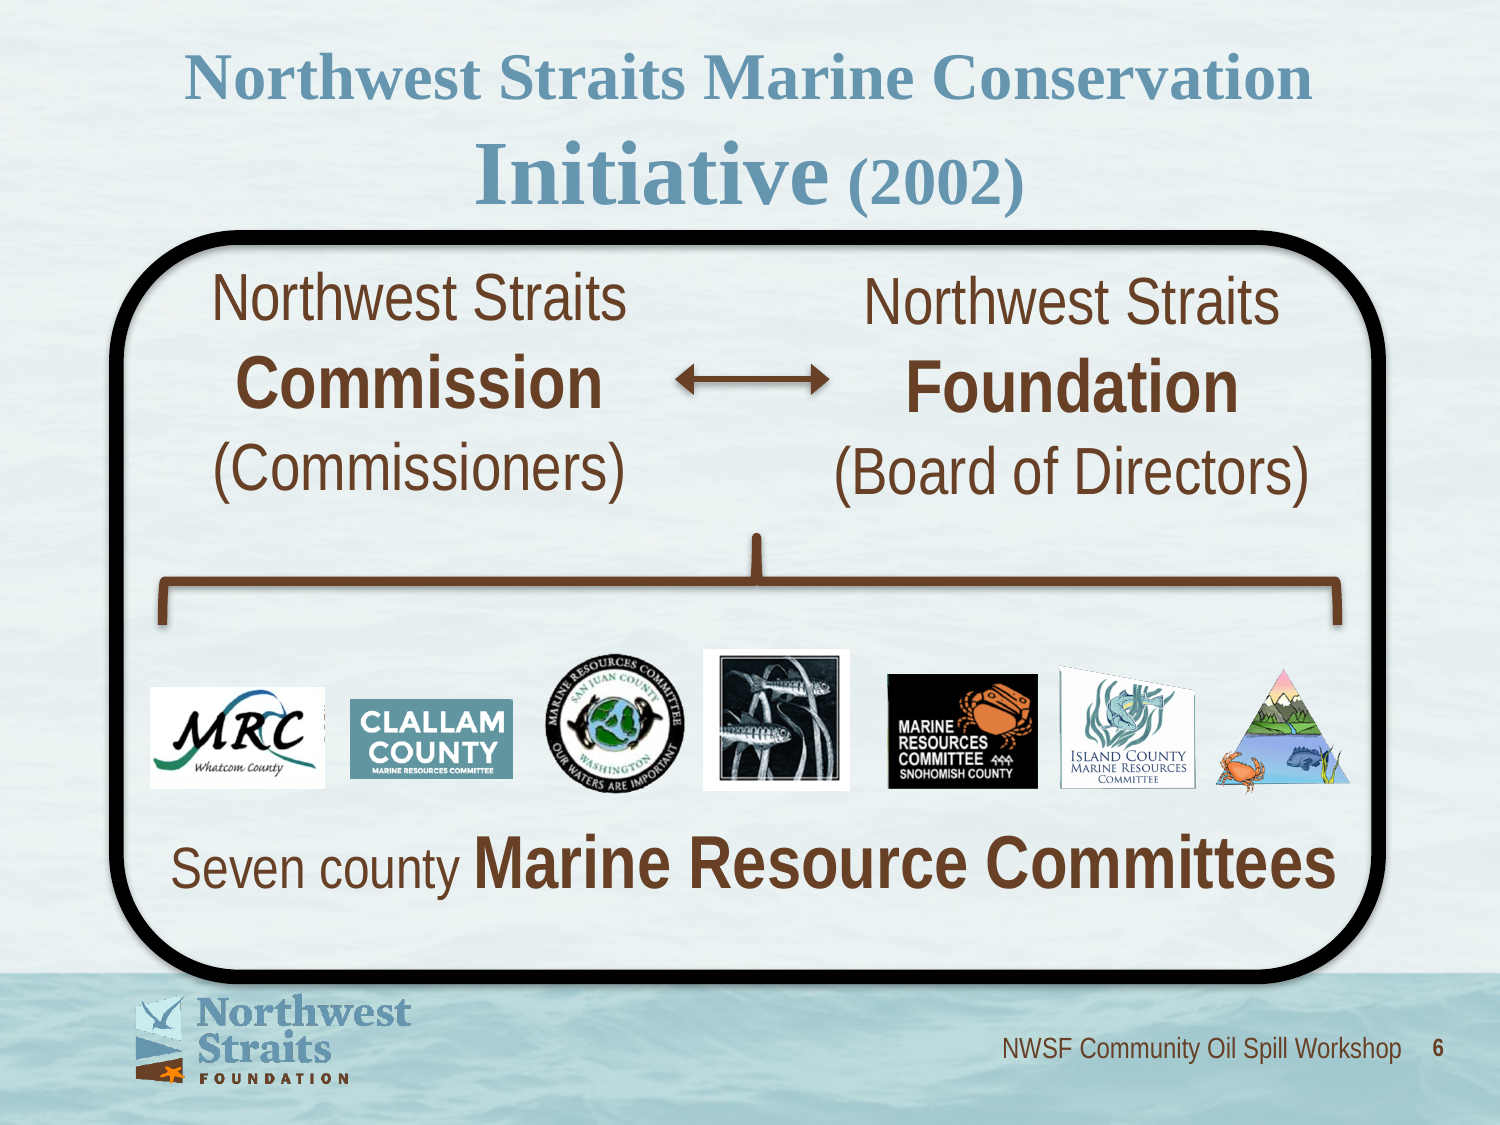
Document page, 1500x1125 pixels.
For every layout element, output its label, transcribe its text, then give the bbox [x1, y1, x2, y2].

slide_number 6 [1418, 1016, 1500, 1077]
footer NWSF Community Oil Spill Workshop [971, 990, 1418, 1104]
text_box [115, 236, 1380, 978]
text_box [149, 643, 1376, 838]
text_box [160, 535, 1340, 625]
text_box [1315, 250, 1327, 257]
picture [0, 0, 1500, 1125]
title Northwest Straits Marine Conservation Initiative (2002) [75, 62, 1425, 193]
